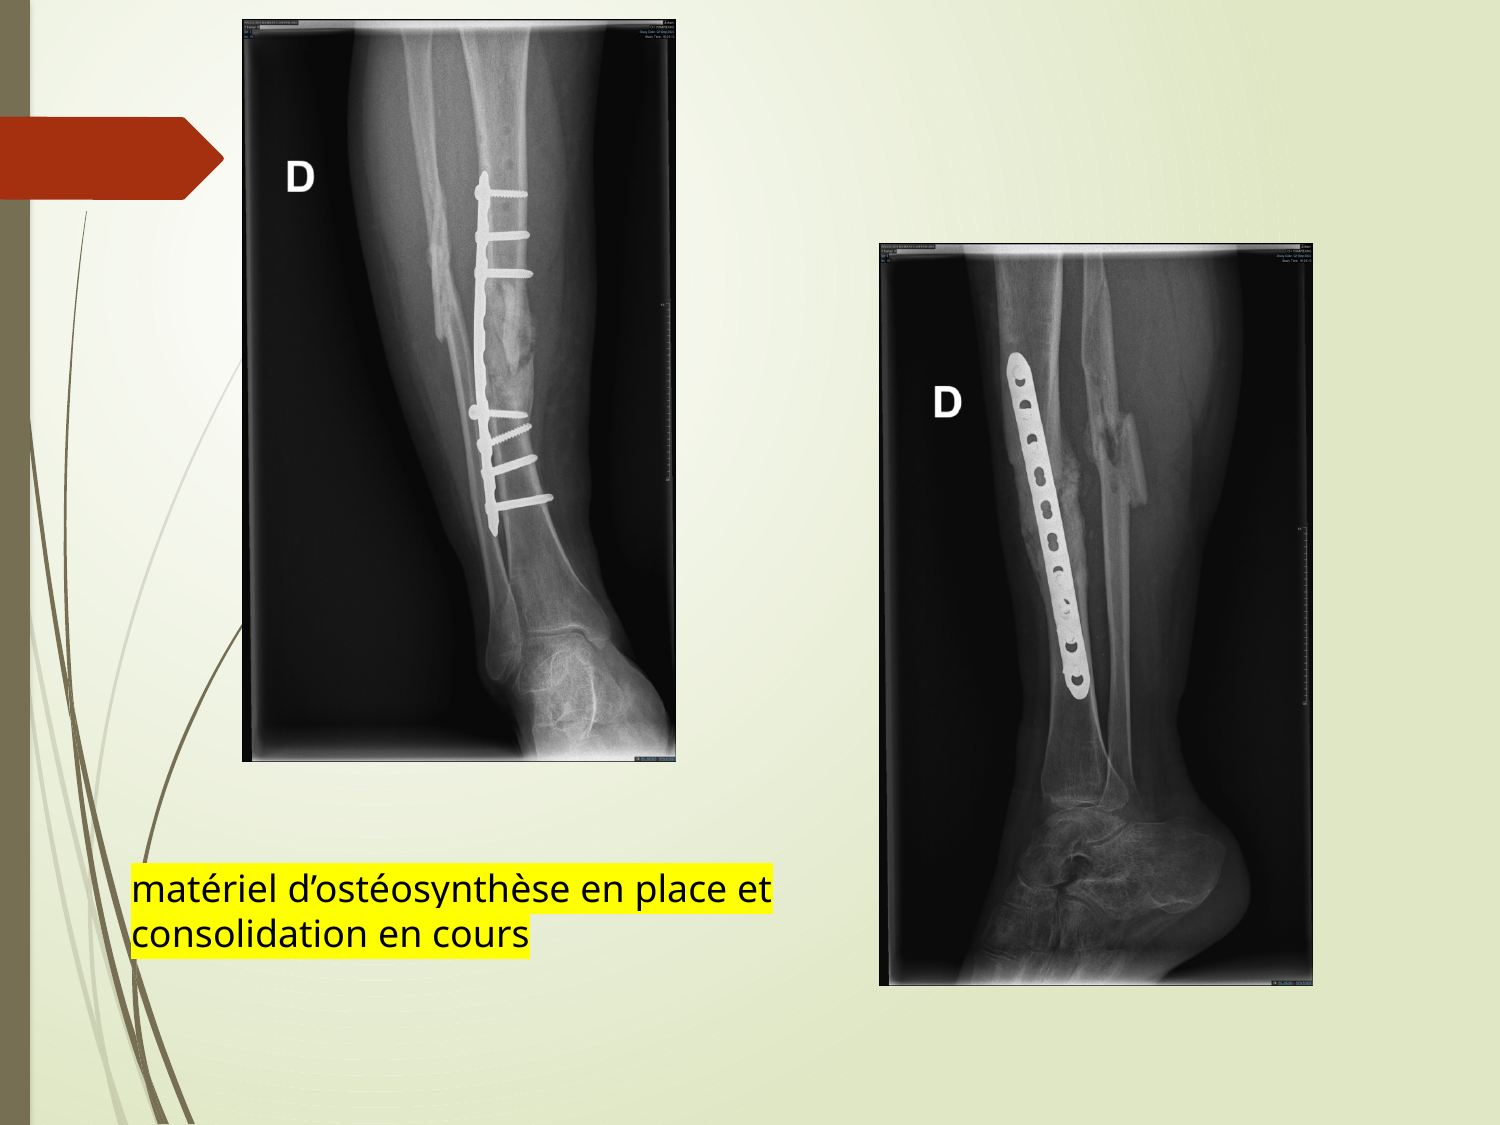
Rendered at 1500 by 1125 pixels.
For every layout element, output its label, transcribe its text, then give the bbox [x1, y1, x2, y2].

text_box matériel d’ostéosynthèse en place et consolidation en cours [41, 857, 792, 1008]
picture [879, 243, 1314, 987]
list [241, 18, 676, 762]
